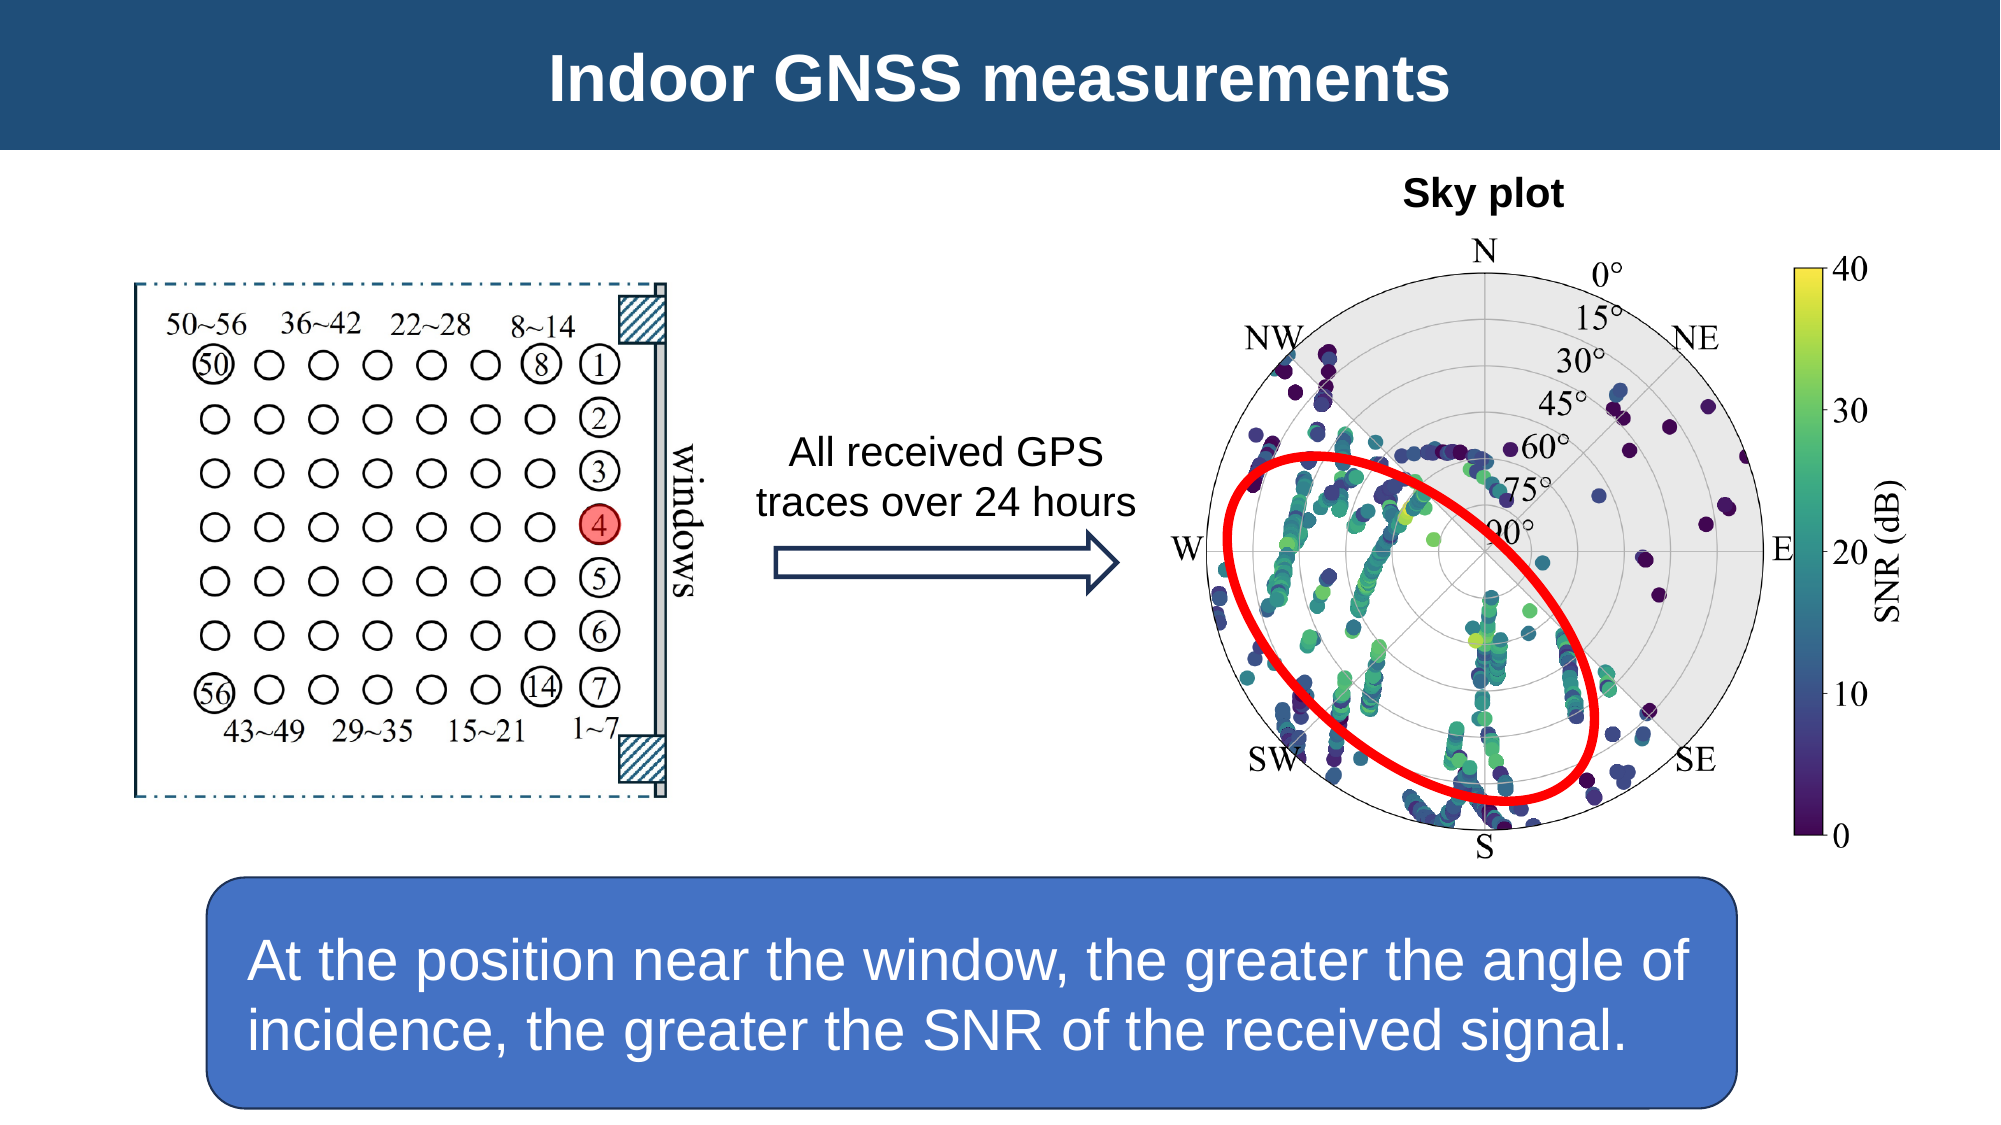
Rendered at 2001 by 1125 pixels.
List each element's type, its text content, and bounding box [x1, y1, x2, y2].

text_box Sky plot [1387, 158, 1580, 214]
picture [118, 231, 751, 841]
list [1151, 214, 1930, 875]
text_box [206, 505, 1781, 1109]
text_box Indoor GNSS measurements [0, 0, 2000, 151]
text_box All received GPS traces over 24 hours [751, 417, 1151, 505]
